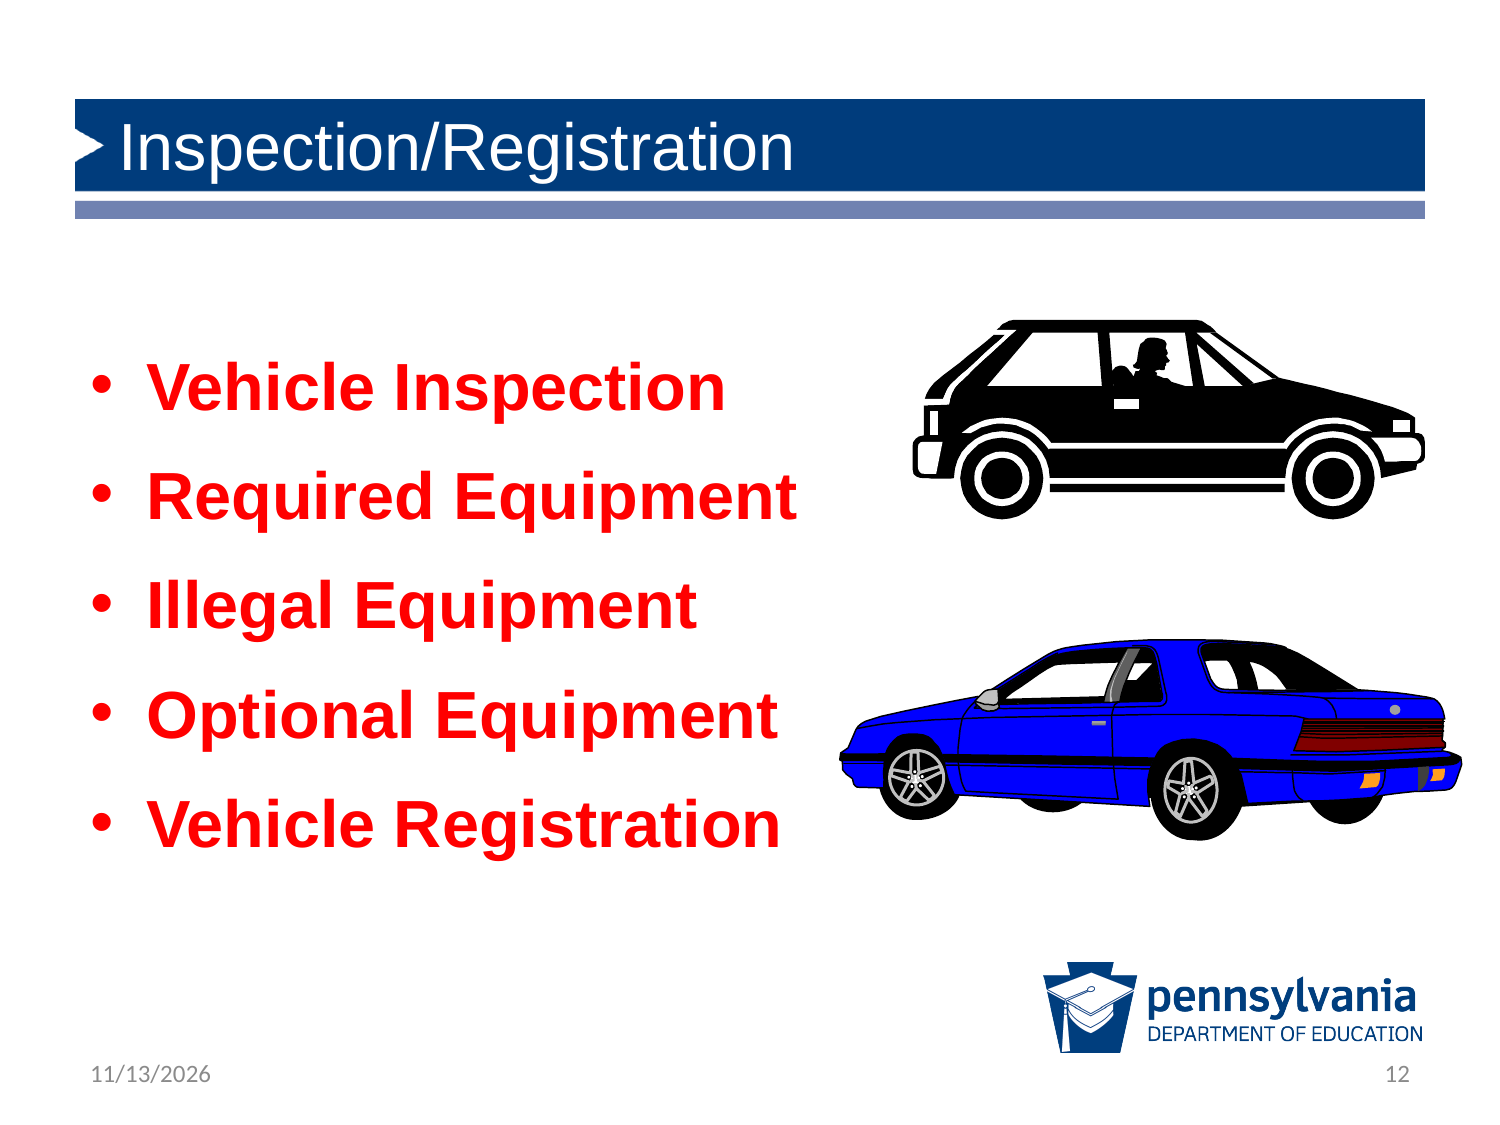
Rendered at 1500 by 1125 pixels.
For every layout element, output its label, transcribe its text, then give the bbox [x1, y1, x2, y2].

picture [1043, 962, 1422, 1053]
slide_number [75, 1042, 425, 1103]
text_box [837, 637, 1466, 843]
text_box Vehicle Inspection Required Equipment Illegal Equipment Optional Equipment Vehicle Registration [75, 319, 1450, 961]
title Inspection/Registration [75, 50, 1425, 238]
slide_number 12 [1074, 1042, 1425, 1103]
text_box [912, 319, 1426, 520]
